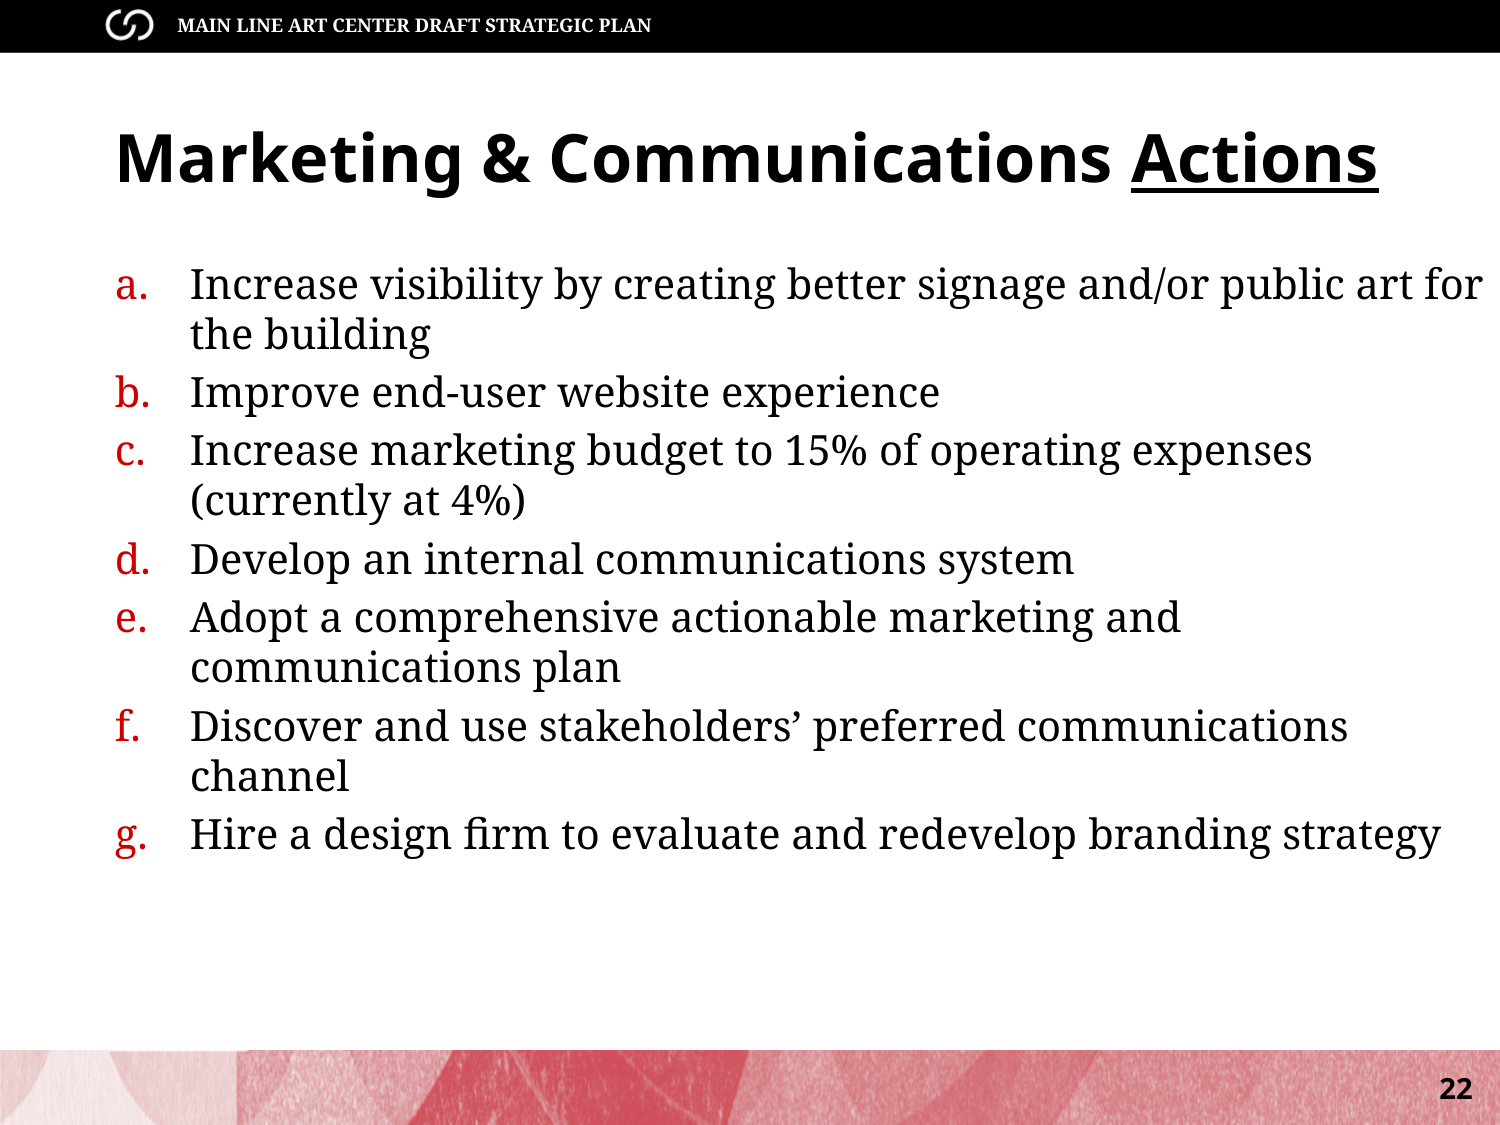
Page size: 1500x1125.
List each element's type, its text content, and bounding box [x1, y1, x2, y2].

title Marketing & Communications Actions [99, 62, 1500, 249]
picture [0, 0, 1500, 53]
list Increase visibility by creating better signage and/or public art for the building Improve end-user website experience Increase marketing budget to 15% of operating expenses (currently at 4%) Develop an internal communications system Adopt a comprehensive actionable marketing and communications plan Discover and use stakeholders’ preferred communications channel Hire a design firm to evaluate and redevelop branding strategy [99, 249, 1500, 1051]
picture [0, 1050, 1500, 1125]
